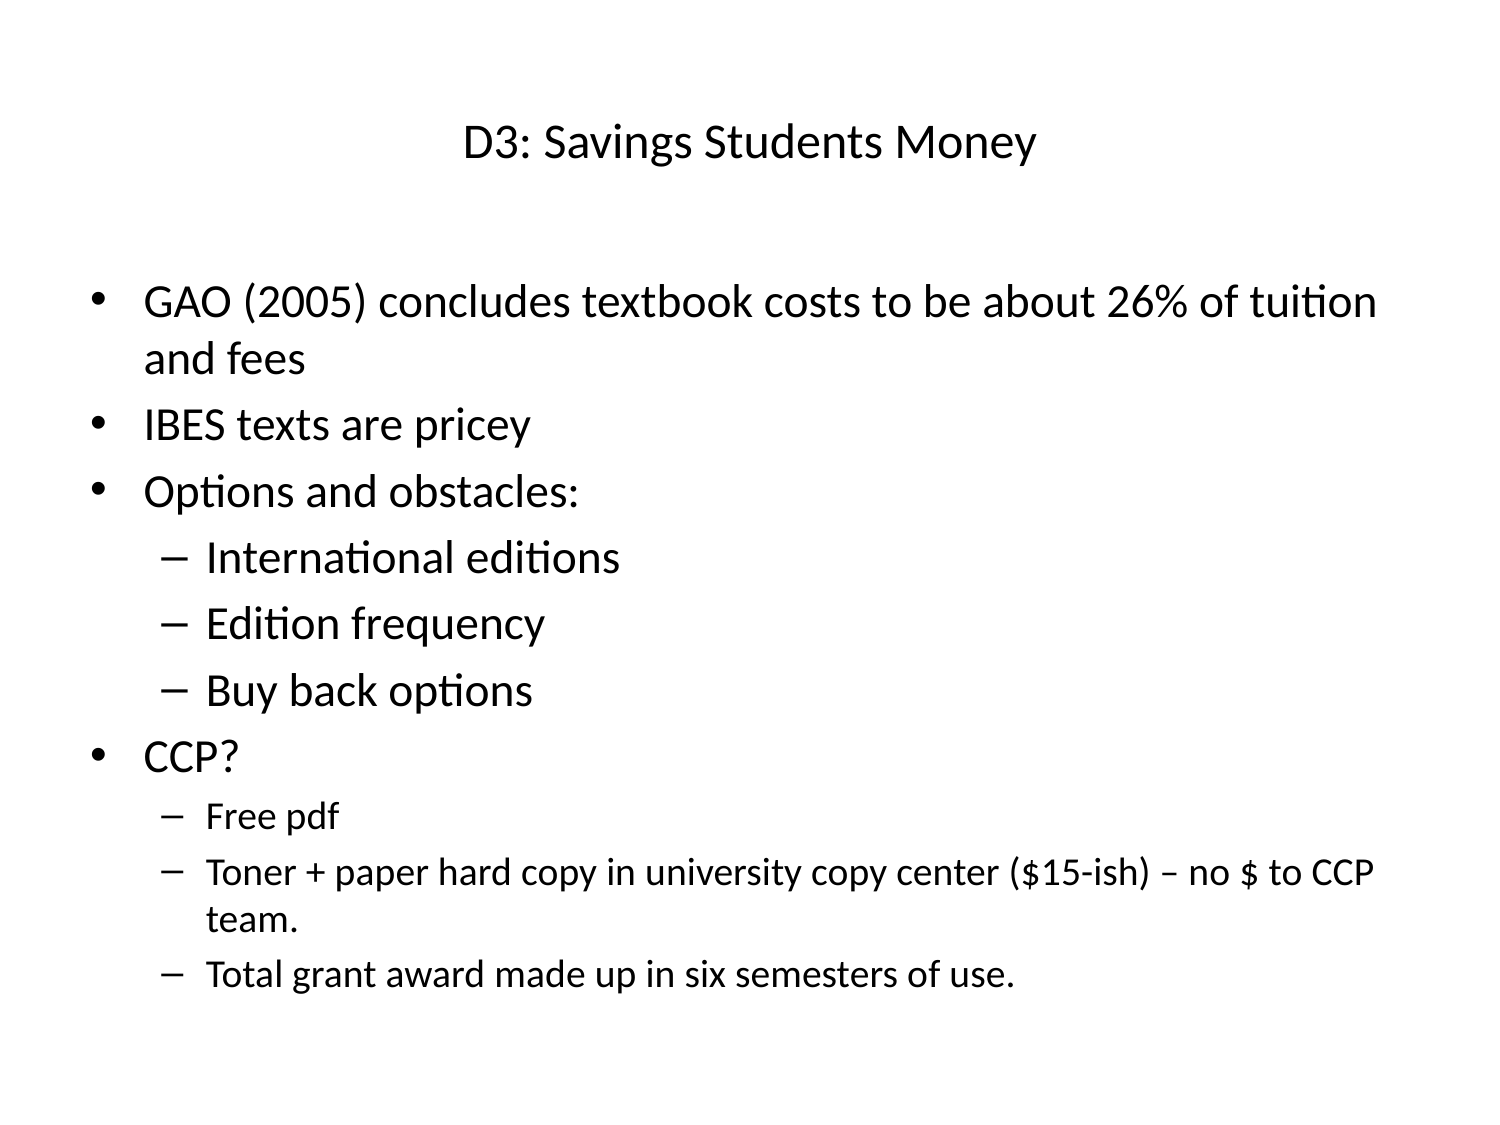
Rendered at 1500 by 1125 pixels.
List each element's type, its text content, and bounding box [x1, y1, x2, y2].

list GAO (2005) concludes textbook costs to be about 26% of tuition and fees IBES texts are pricey Options and obstacles: International editions Edition frequency Buy back options CCP? Free pdf Toner + paper hard copy in university copy center ($15-ish) – no $ to CCP team. Total grant award made up in six semesters of use. [75, 262, 1425, 1005]
title D3: Savings Students Money [75, 45, 1425, 233]
